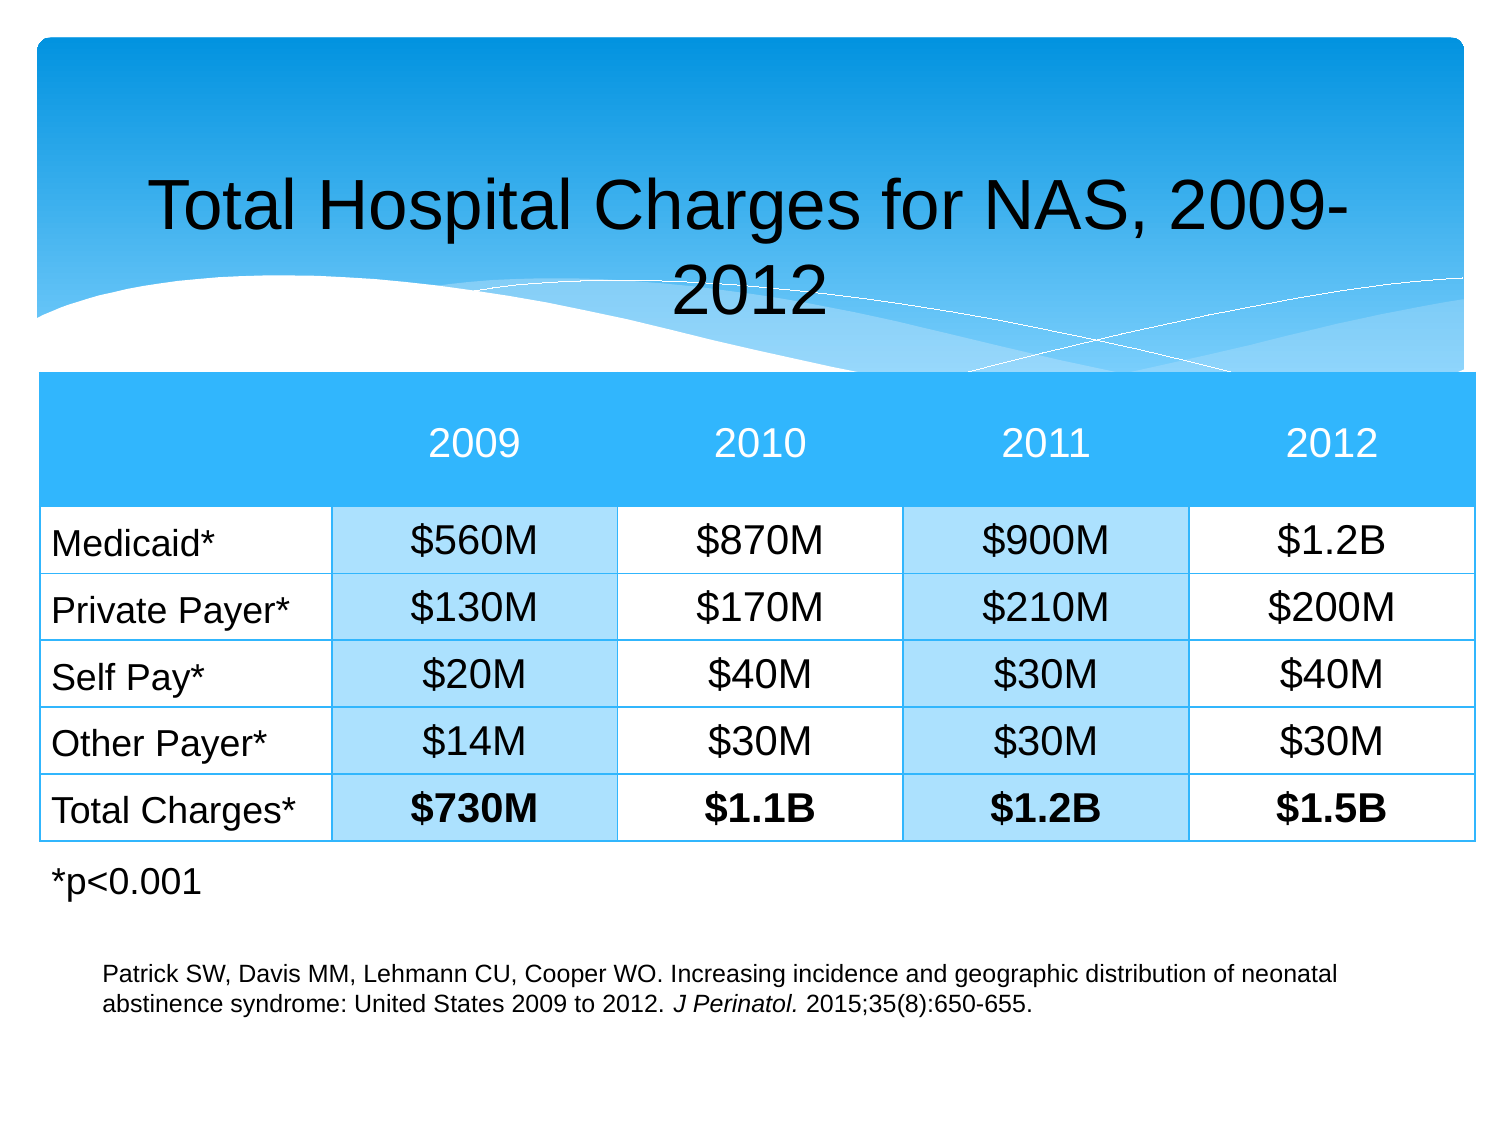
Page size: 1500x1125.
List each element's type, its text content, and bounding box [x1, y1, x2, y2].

table_cell $170M [618, 574, 902, 639]
table_cell $30M [618, 708, 902, 773]
table_cell $900M [904, 507, 1188, 573]
table_header 2009 [333, 374, 617, 506]
table_cell $40M [618, 641, 902, 706]
text_box Patrick SW, Davis MM, Lehmann CU, Cooper WO. Increasing incidence and geographic distribution of neonatal abstinence syndrome: United States 2009 to 2012. J Perinatol. 2015;35(8):650-655. [87, 949, 1413, 1025]
table_cell $1.2B [1190, 507, 1474, 573]
table_header [41, 374, 331, 506]
table_cell $560M [333, 507, 617, 573]
title Total Hospital Charges for NAS, 2009-2012 [75, 149, 1425, 338]
table_header 2011 [904, 374, 1188, 506]
table_cell $870M [618, 507, 902, 573]
table_cell $1.5B [1190, 775, 1474, 840]
table_cell $14M [333, 708, 617, 773]
table_cell $210M [904, 574, 1188, 639]
table_cell $30M [1190, 708, 1474, 773]
table_cell $30M [904, 708, 1188, 773]
table_cell $1.1B [618, 775, 902, 840]
table_cell $130M [333, 574, 617, 639]
table_cell $30M [904, 641, 1188, 706]
table_cell $730M [333, 775, 617, 840]
table_cell Total Charges* [41, 775, 331, 840]
table_cell Medicaid* [41, 507, 331, 573]
table_cell $200M [1190, 574, 1474, 639]
text_box *p<0.001 [36, 849, 1100, 910]
table_cell $1.2B [904, 775, 1188, 840]
table_cell $40M [1190, 641, 1474, 706]
table_cell Other Payer* [41, 708, 331, 773]
table_cell Self Pay* [41, 641, 331, 706]
table_cell $20M [333, 641, 617, 706]
table_cell Private Payer* [41, 574, 331, 639]
table_header 2012 [1190, 374, 1474, 506]
table_header 2010 [618, 374, 902, 506]
